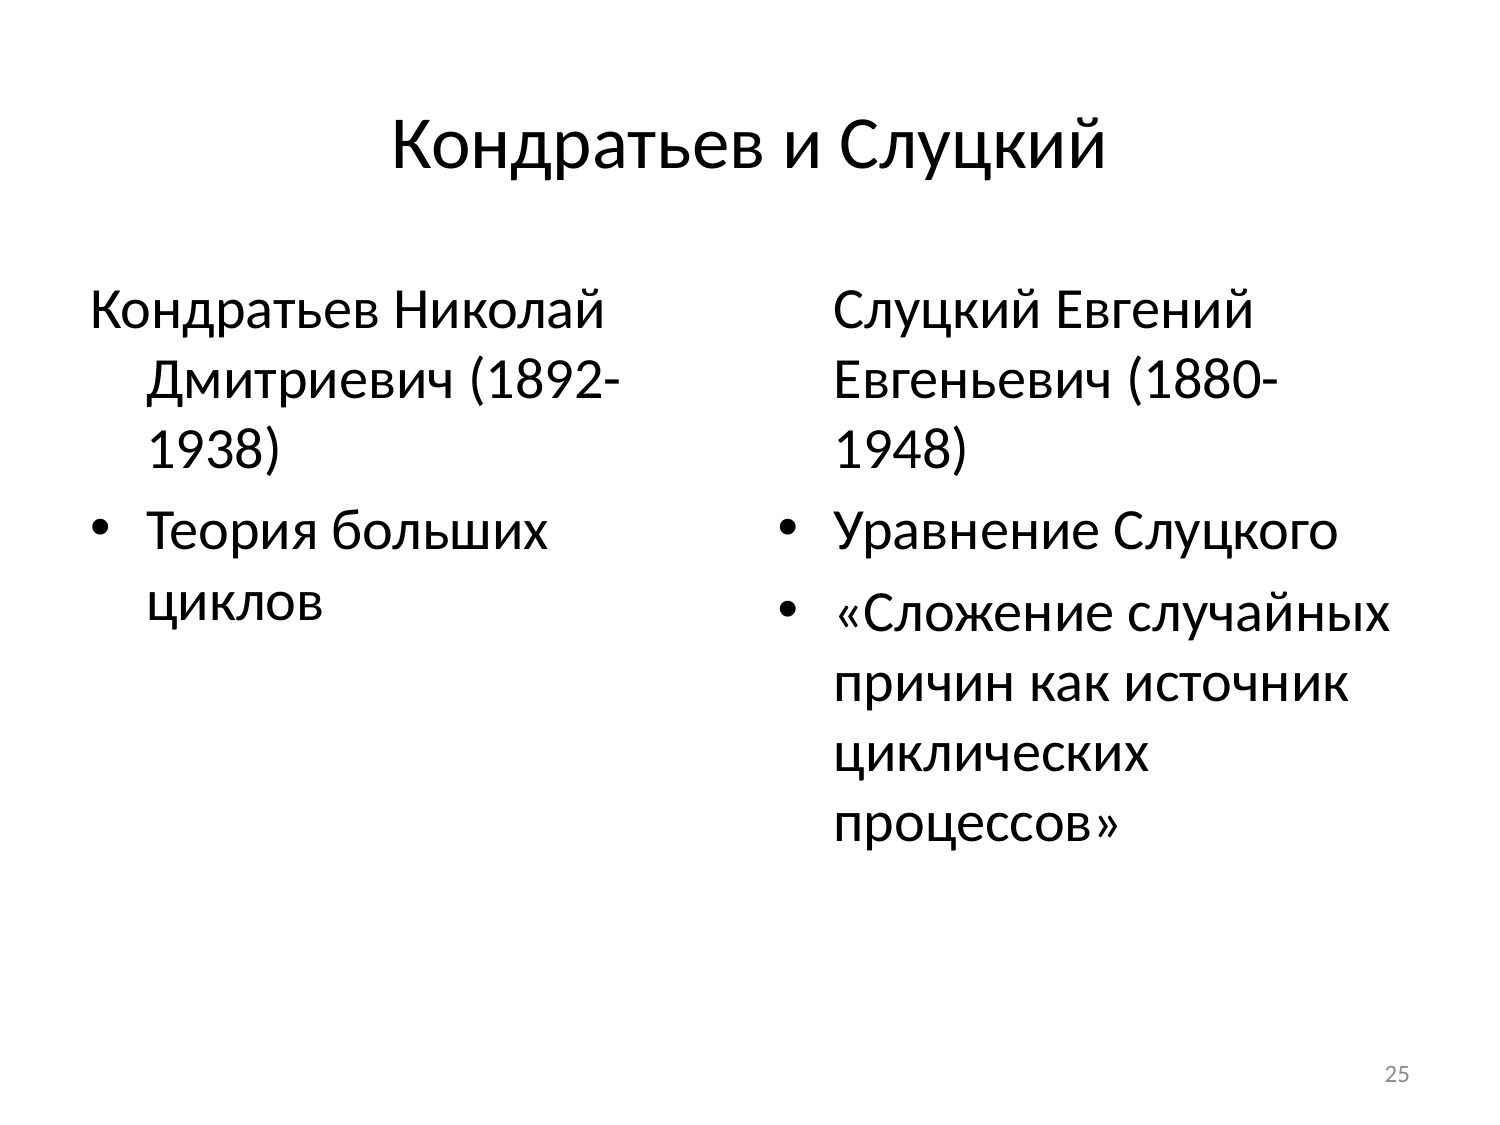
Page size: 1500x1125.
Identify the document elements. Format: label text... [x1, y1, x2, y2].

list Кондратьев Николай Дмитриевич (1892-1938) Теория больших циклов [75, 262, 738, 1005]
list Слуцкий Евгений Евгеньевич (1880-1948) Уравнение Слуцкого «Сложение случайных причин как источник циклических процессов» [762, 262, 1425, 1005]
title Кондратьев и Слуцкий [75, 45, 1425, 233]
slide_number 25 [1074, 1042, 1425, 1103]
